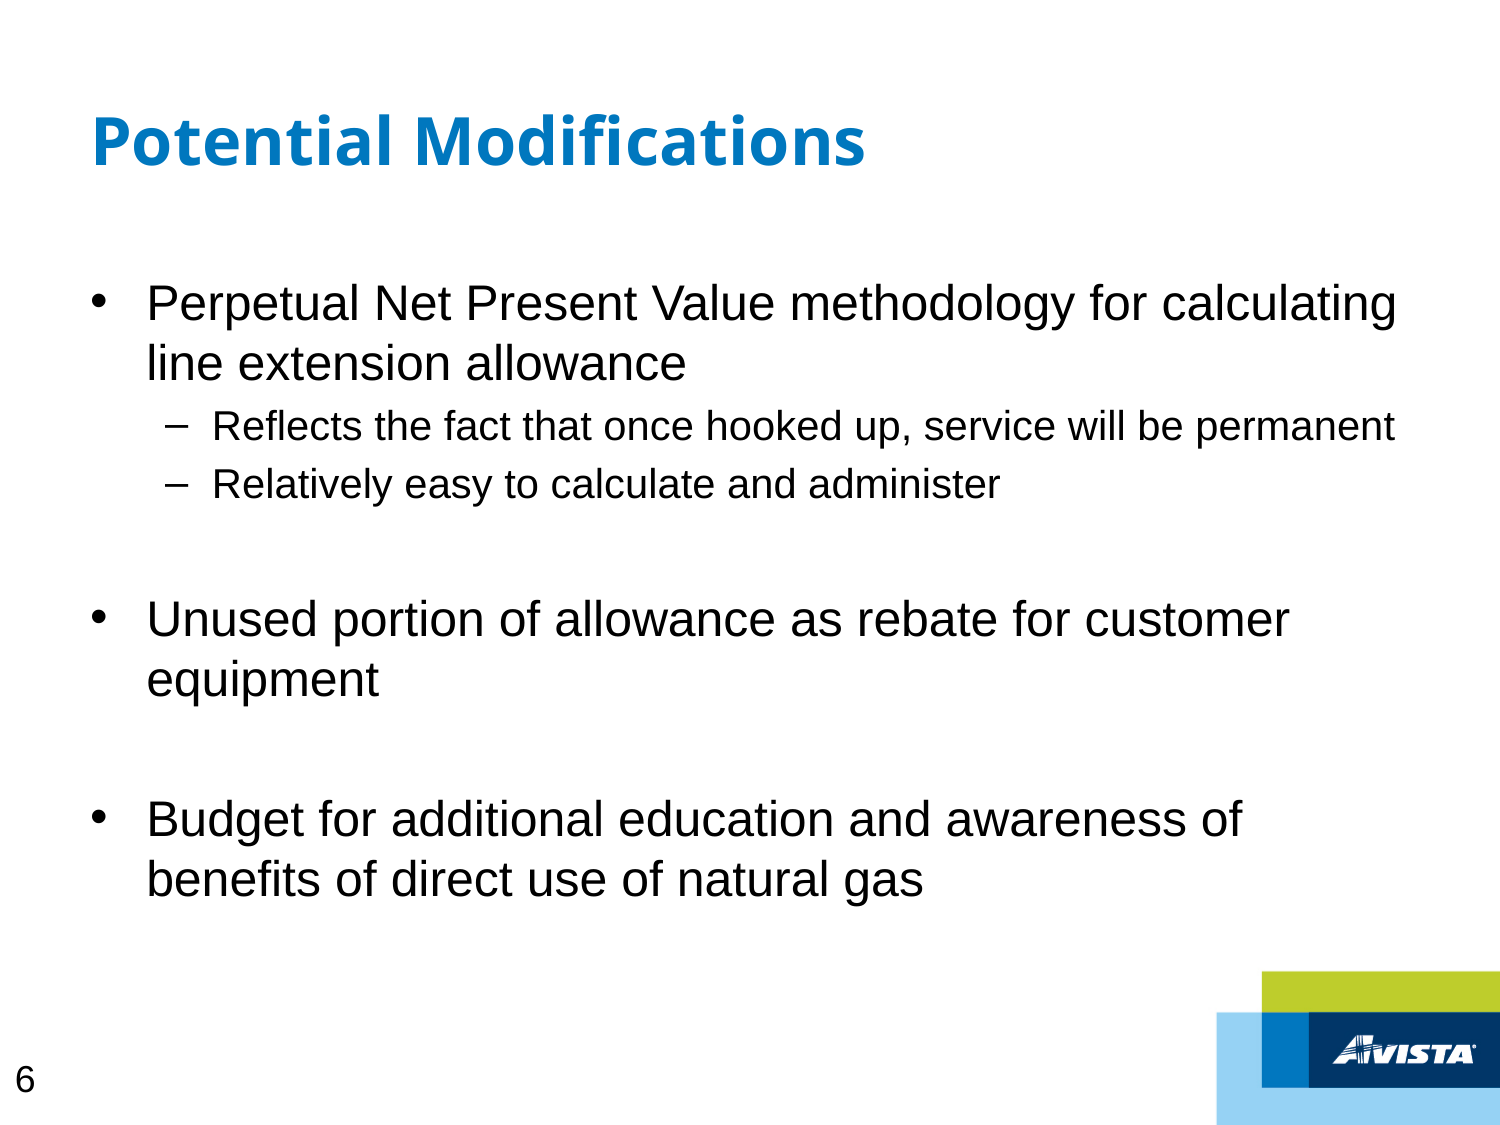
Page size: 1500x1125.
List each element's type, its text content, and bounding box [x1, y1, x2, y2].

list Perpetual Net Present Value methodology for calculating line extension allowance Reflects the fact that once hooked up, service will be permanent Relatively easy to calculate and administer Unused portion of allowance as rebate for customer equipment Budget for additional education and awareness of benefits of direct use of natural gas [74, 262, 1426, 941]
title Potential Modifications [74, 44, 1426, 233]
picture [0, 0, 1500, 1125]
